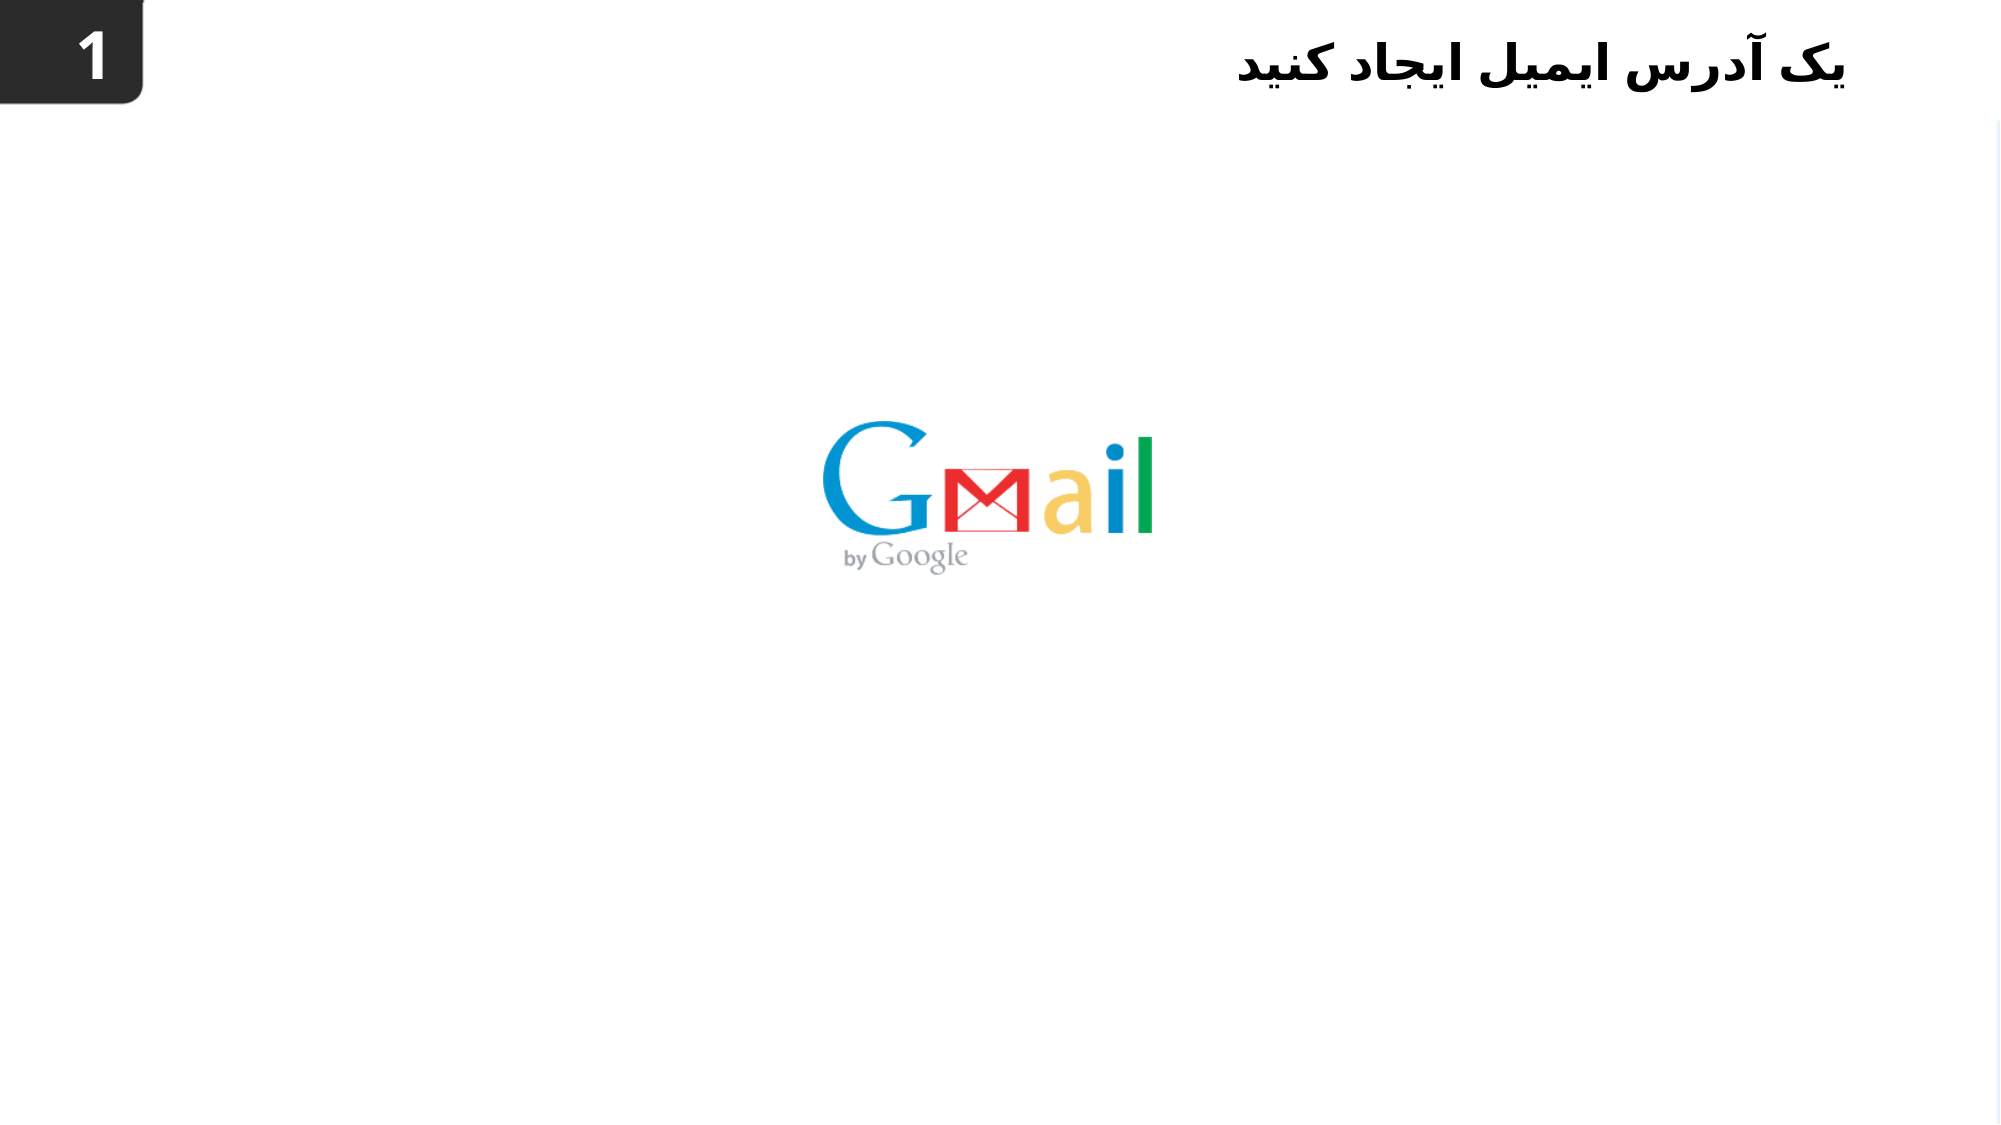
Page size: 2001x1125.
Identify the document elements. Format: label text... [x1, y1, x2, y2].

text_box 1 [60, 20, 188, 95]
picture [0, 0, 2000, 1124]
title یک آدرس ایمیل ایجاد کنید [188, 34, 1864, 95]
